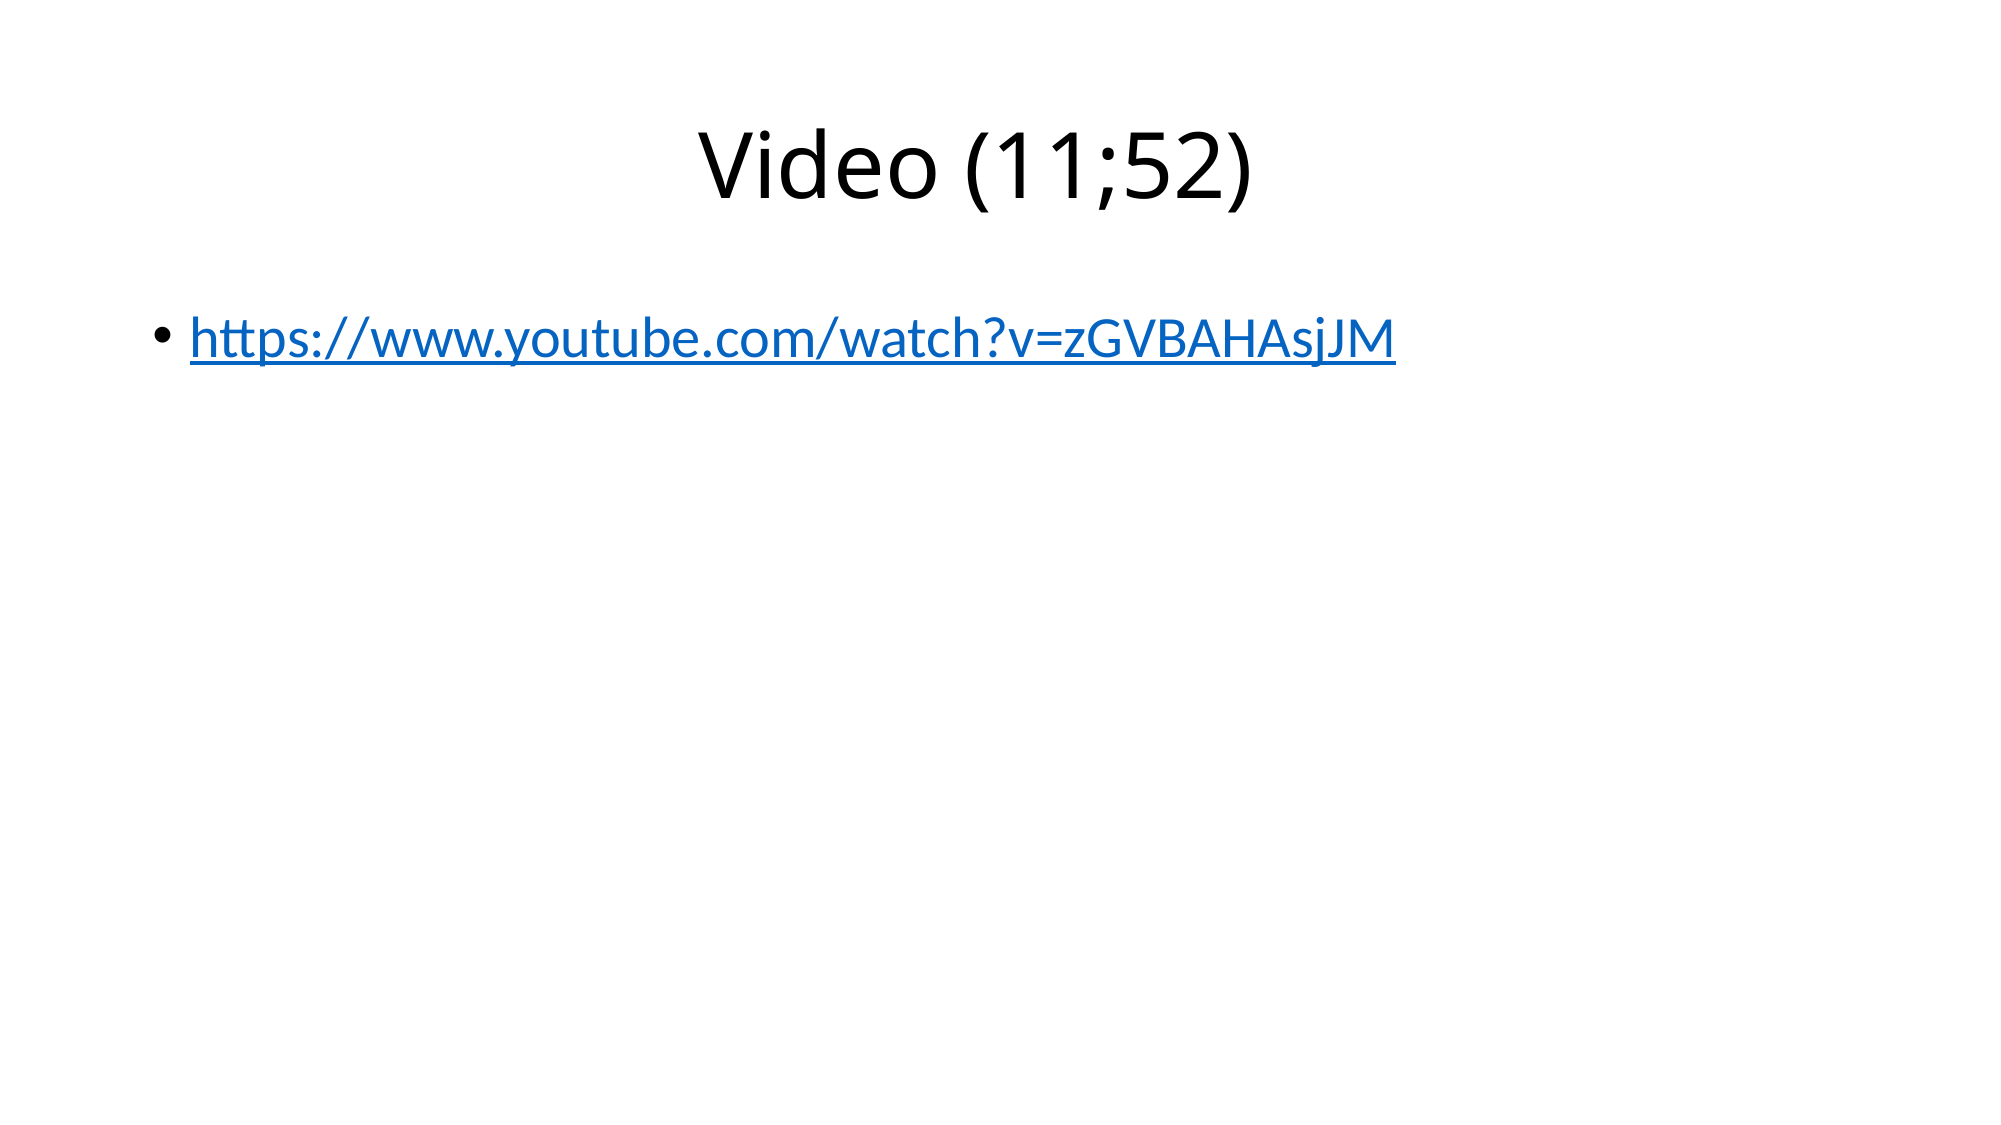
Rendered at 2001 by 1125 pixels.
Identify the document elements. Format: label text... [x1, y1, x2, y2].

title Video (11;52) [137, 59, 1863, 278]
list https://www.youtube.com/watch?v=zGVBAHAsjJM [137, 299, 1863, 1014]
